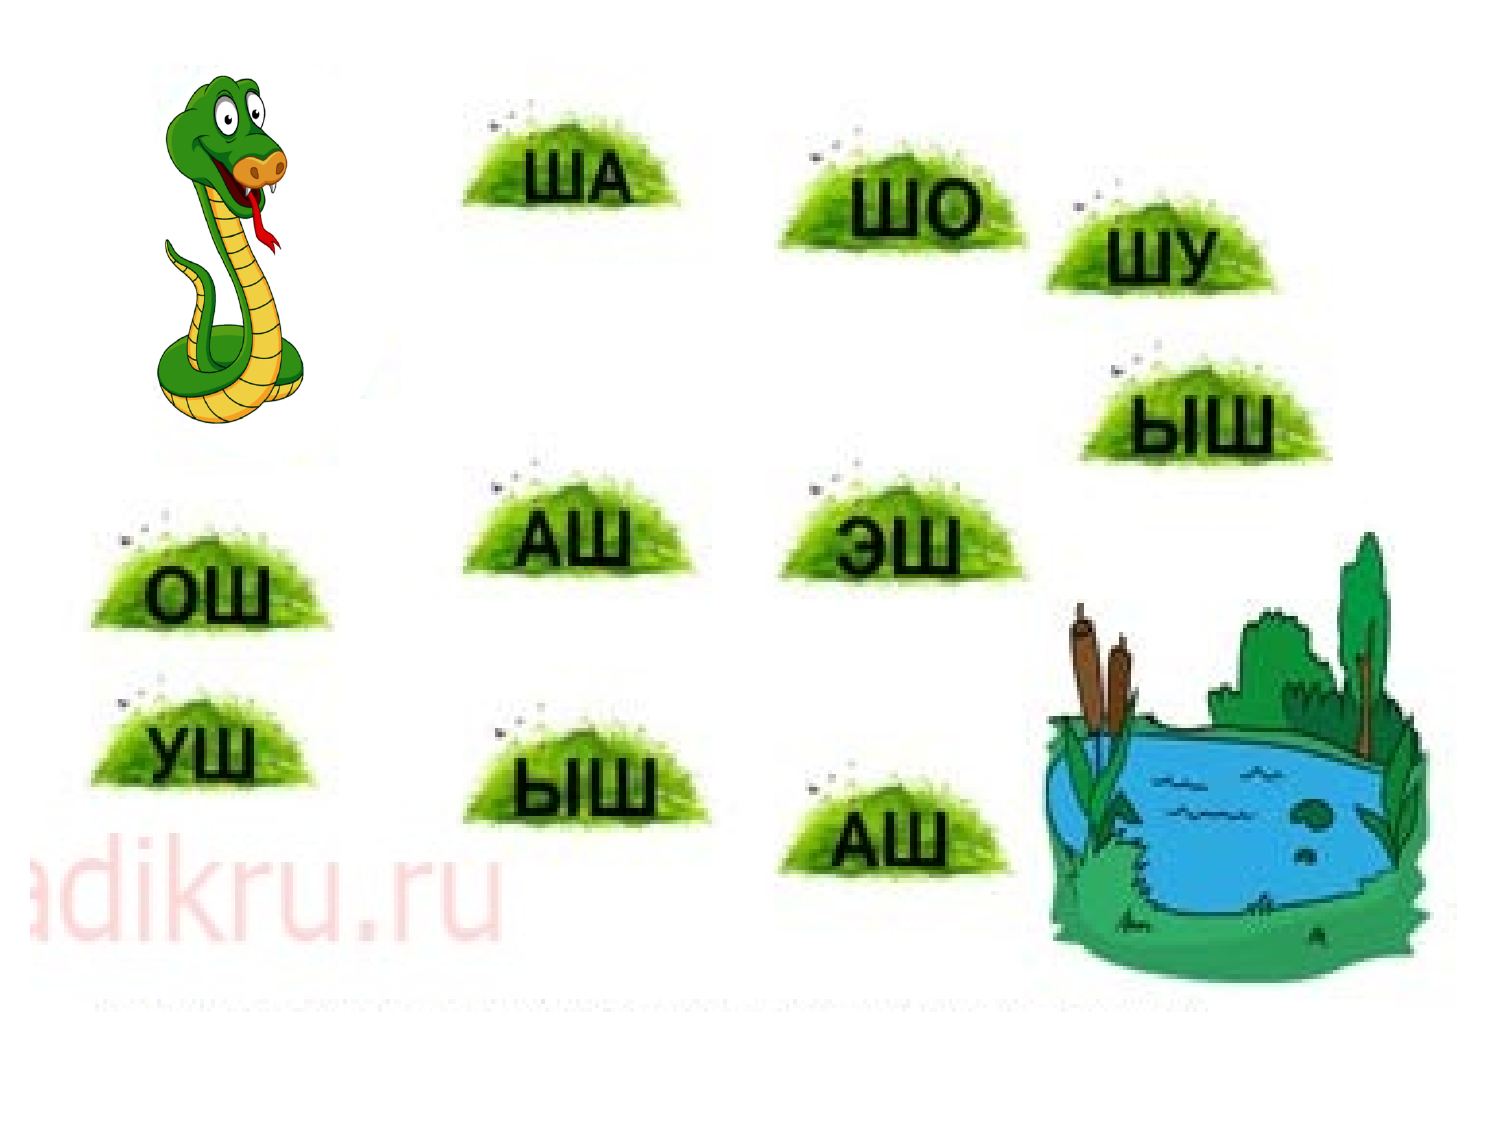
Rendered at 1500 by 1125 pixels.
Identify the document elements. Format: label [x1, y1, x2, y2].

picture [29, 0, 1500, 1012]
